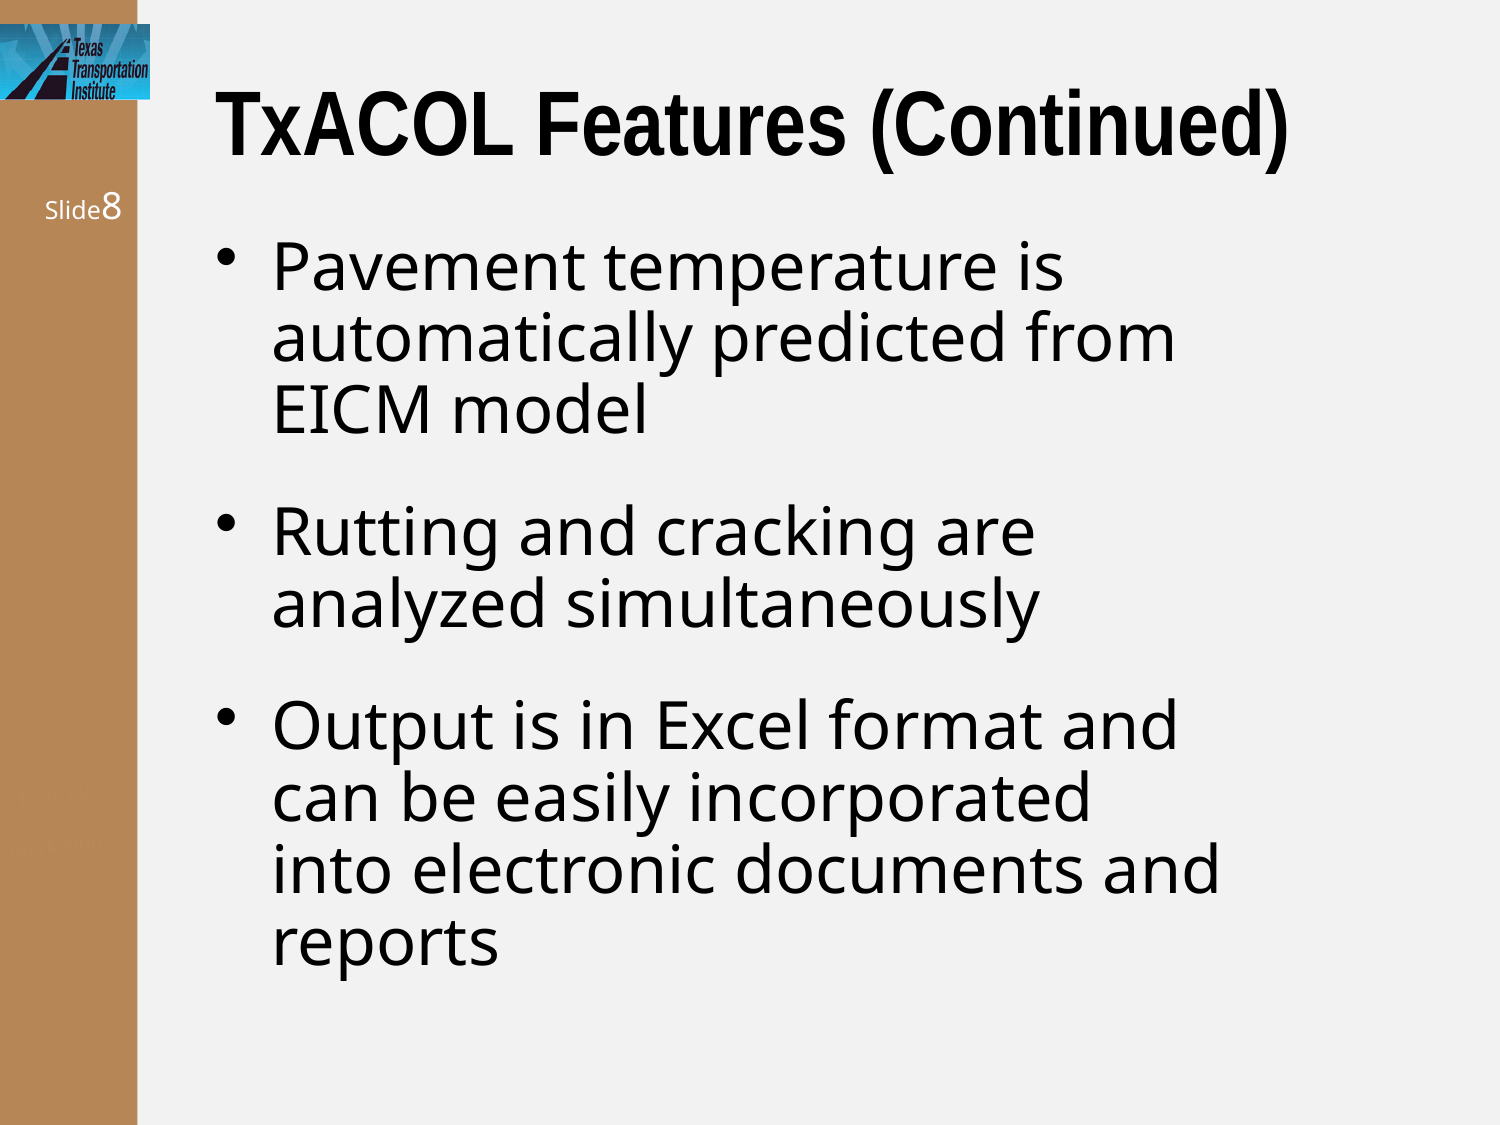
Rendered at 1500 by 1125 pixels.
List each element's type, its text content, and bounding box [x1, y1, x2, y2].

title TxACOL Features (Continued) [199, 24, 1376, 213]
picture [0, 24, 150, 100]
slide_number Slide8 [0, 174, 138, 266]
list Pavement temperature is automatically predicted from EICM model Rutting and cracking are analyzed simultaneously Output is in Excel format and can be easily incorporated into electronic documents and reports [199, 224, 1251, 968]
